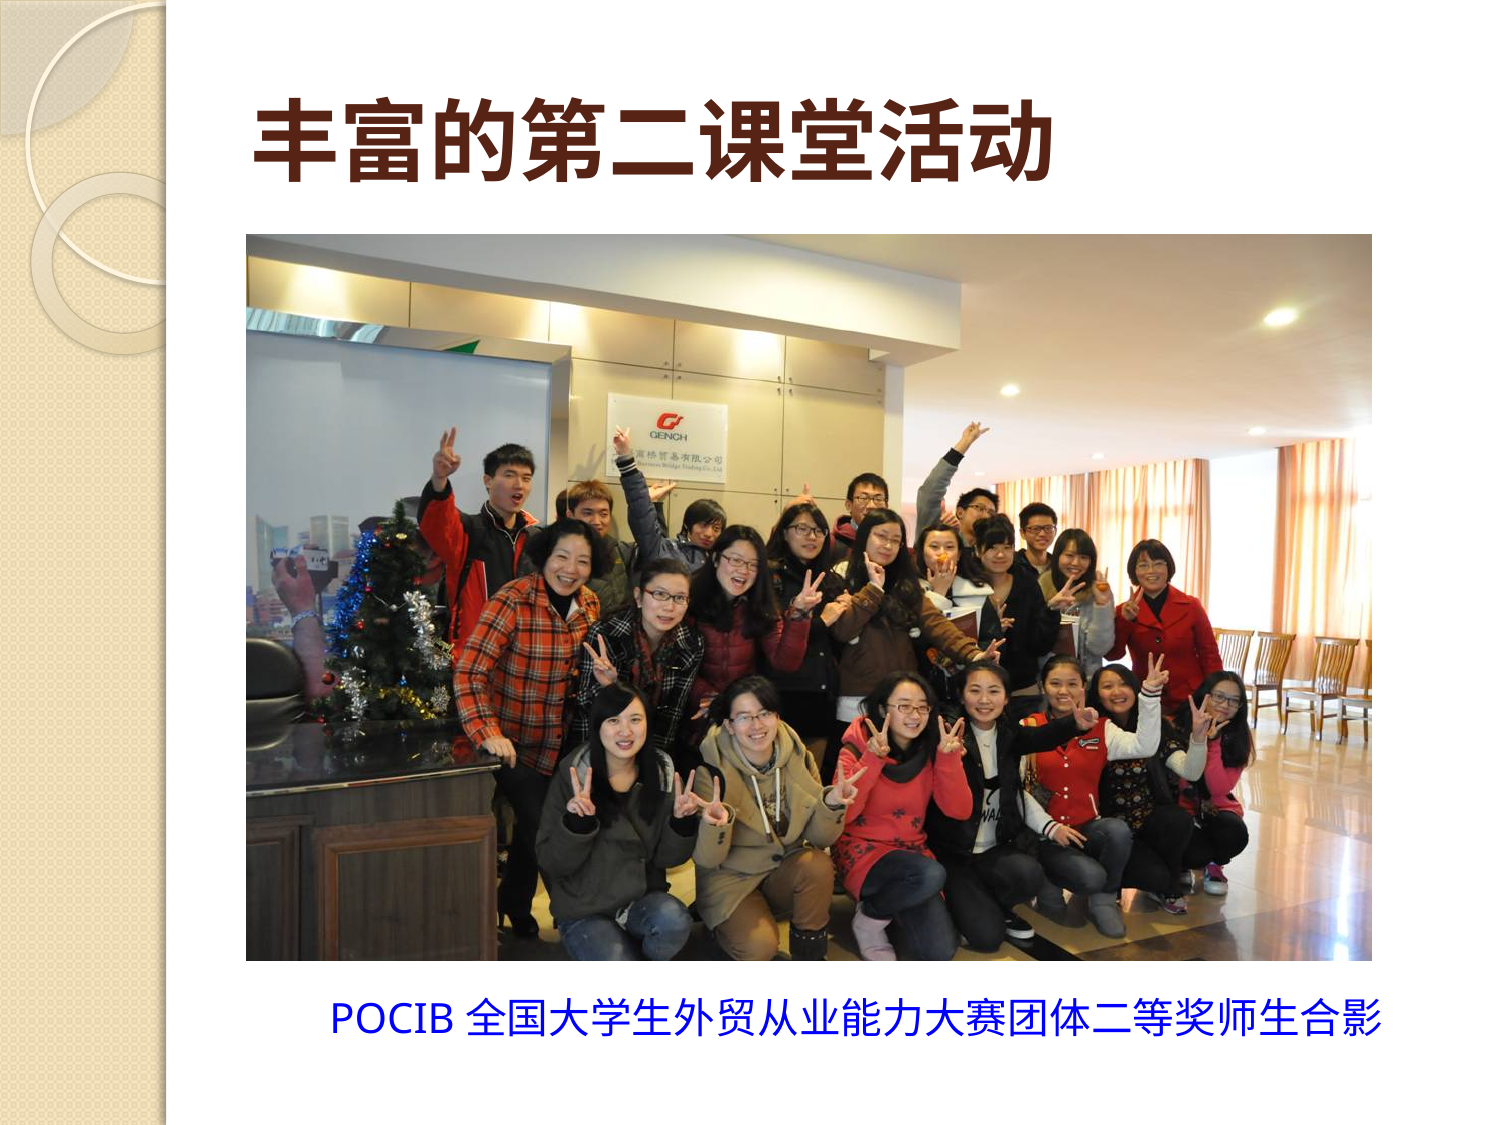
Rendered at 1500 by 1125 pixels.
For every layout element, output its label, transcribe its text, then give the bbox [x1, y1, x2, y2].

picture [245, 234, 1372, 962]
title 丰富的第二课堂活动 [235, 45, 1466, 233]
text_box POCIB全国大学生外贸从业能力大赛团体二等奖师生合影 [314, 984, 1399, 1050]
